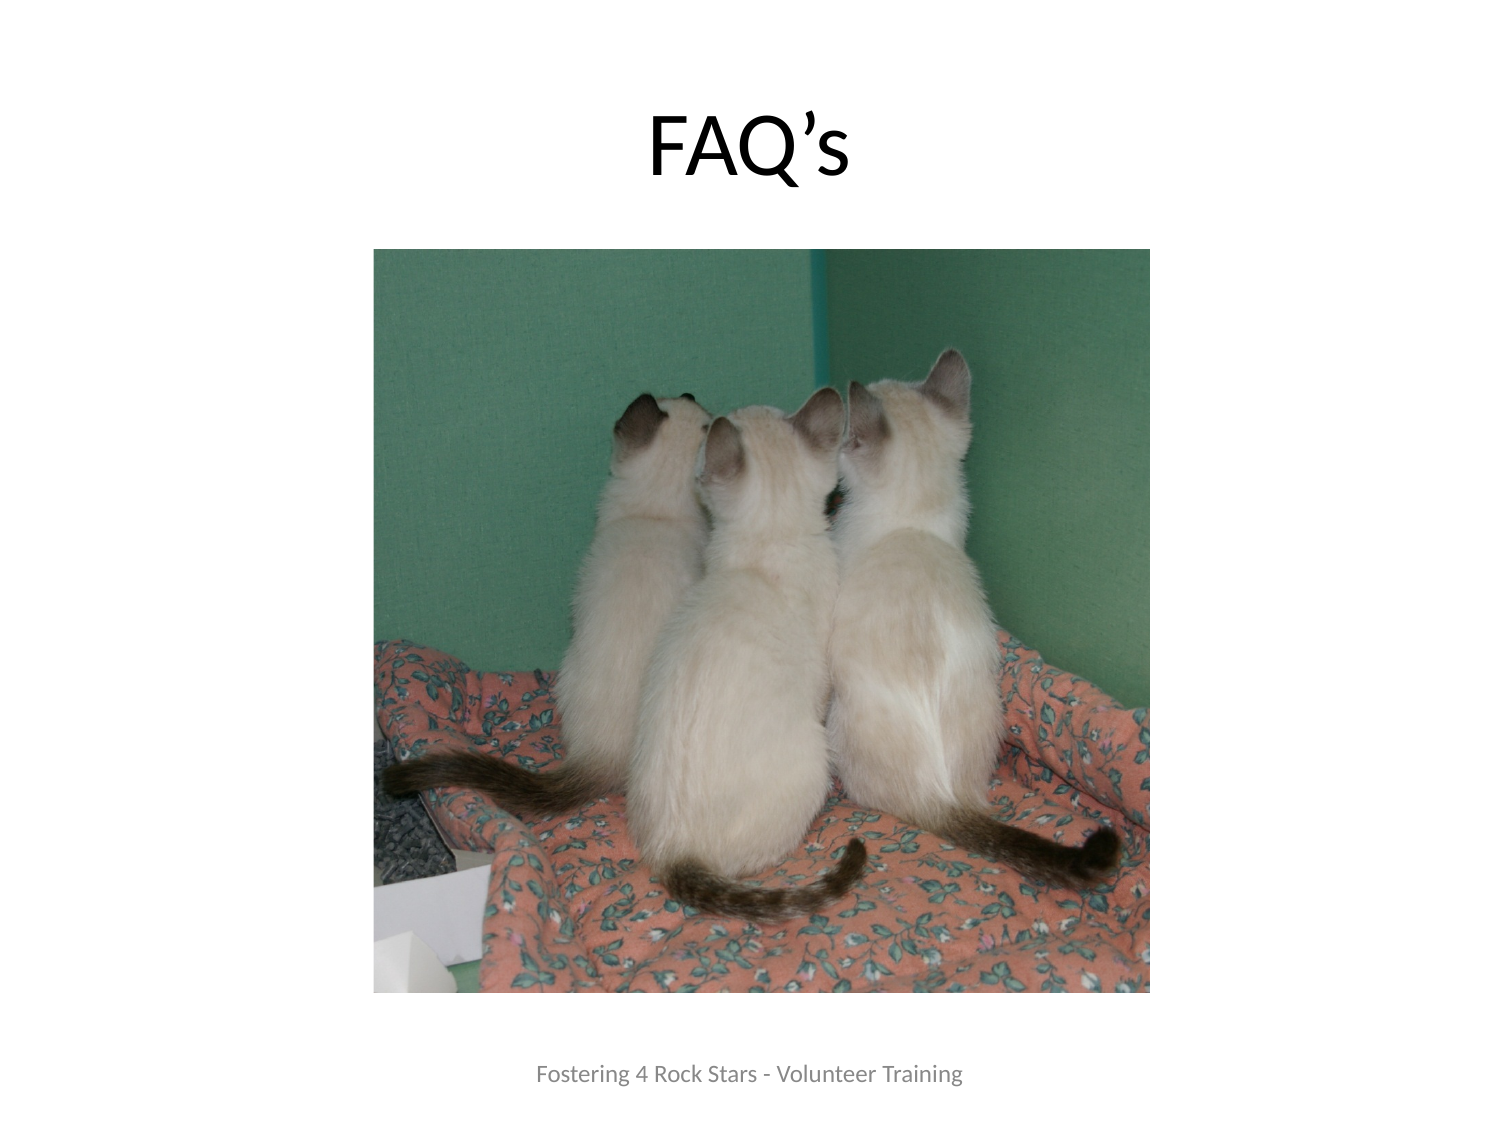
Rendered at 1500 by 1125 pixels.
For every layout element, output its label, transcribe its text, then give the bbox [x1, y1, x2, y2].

title FAQ’s [75, 45, 1425, 233]
footer Fostering 4 Rock Stars - Volunteer Training [512, 1042, 988, 1103]
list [373, 249, 1151, 993]
